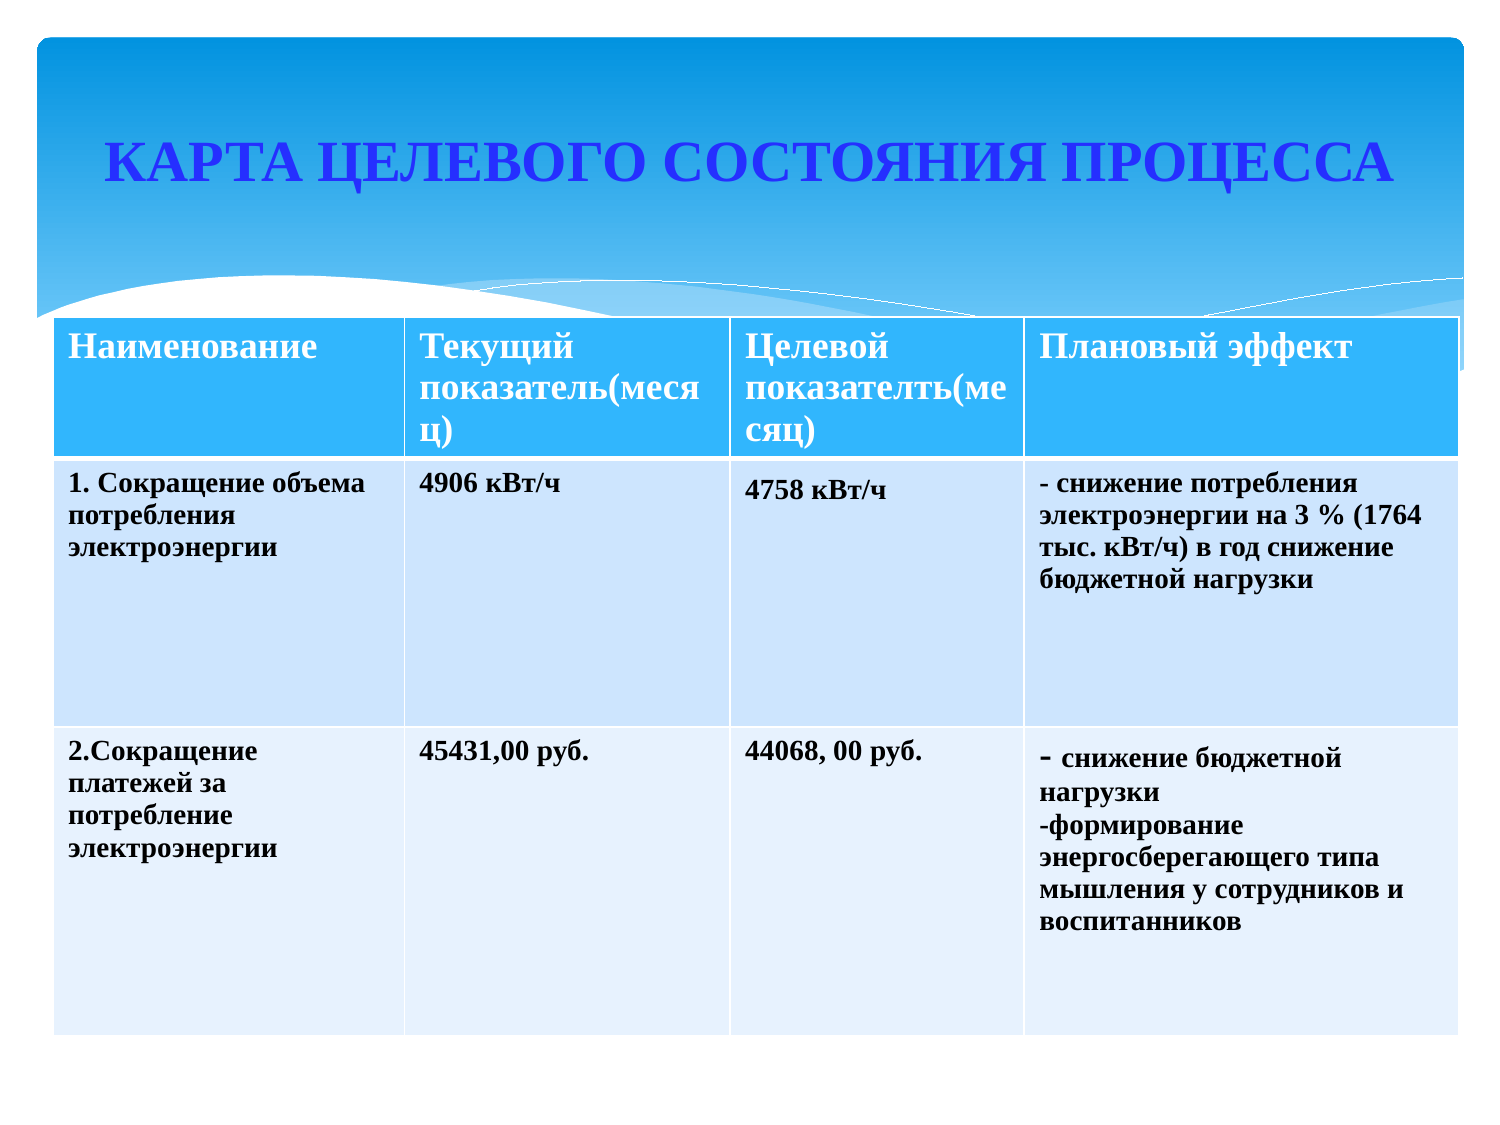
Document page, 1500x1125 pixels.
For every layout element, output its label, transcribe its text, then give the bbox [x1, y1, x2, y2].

table_cell 45431,00 руб. [405, 728, 729, 1035]
title КАРТА ЦЕЛЕВОГО СОСТОЯНИЯ ПРОЦЕССА [75, 55, 1425, 261]
table_header Плановый эффект [1025, 318, 1458, 456]
table_header Целевой показателть(месяц) [731, 318, 1023, 456]
table_cell 1. Сокращение объема потребления электроэнергии [54, 461, 404, 726]
table_cell - снижение потребления электроэнергии на 3 % (1764 тыс. кВт/ч) в год снижение бюджетной нагрузки [1025, 461, 1458, 726]
table_cell 44068, 00 руб. [731, 728, 1023, 1035]
table_header Наименование [54, 318, 404, 456]
table_header Текущий показатель(месяц) [405, 318, 729, 456]
table_cell - снижение бюджетной нагрузки -формирование энергосберегающего типа мышления у сотрудников и воспитанников [1025, 728, 1458, 1035]
table_cell 4758 кВт/ч [731, 461, 1023, 726]
table_cell 2.Сокращение платежей за потребление электроэнергии [54, 728, 404, 1035]
table_cell 4906 кВт/ч [405, 461, 729, 726]
